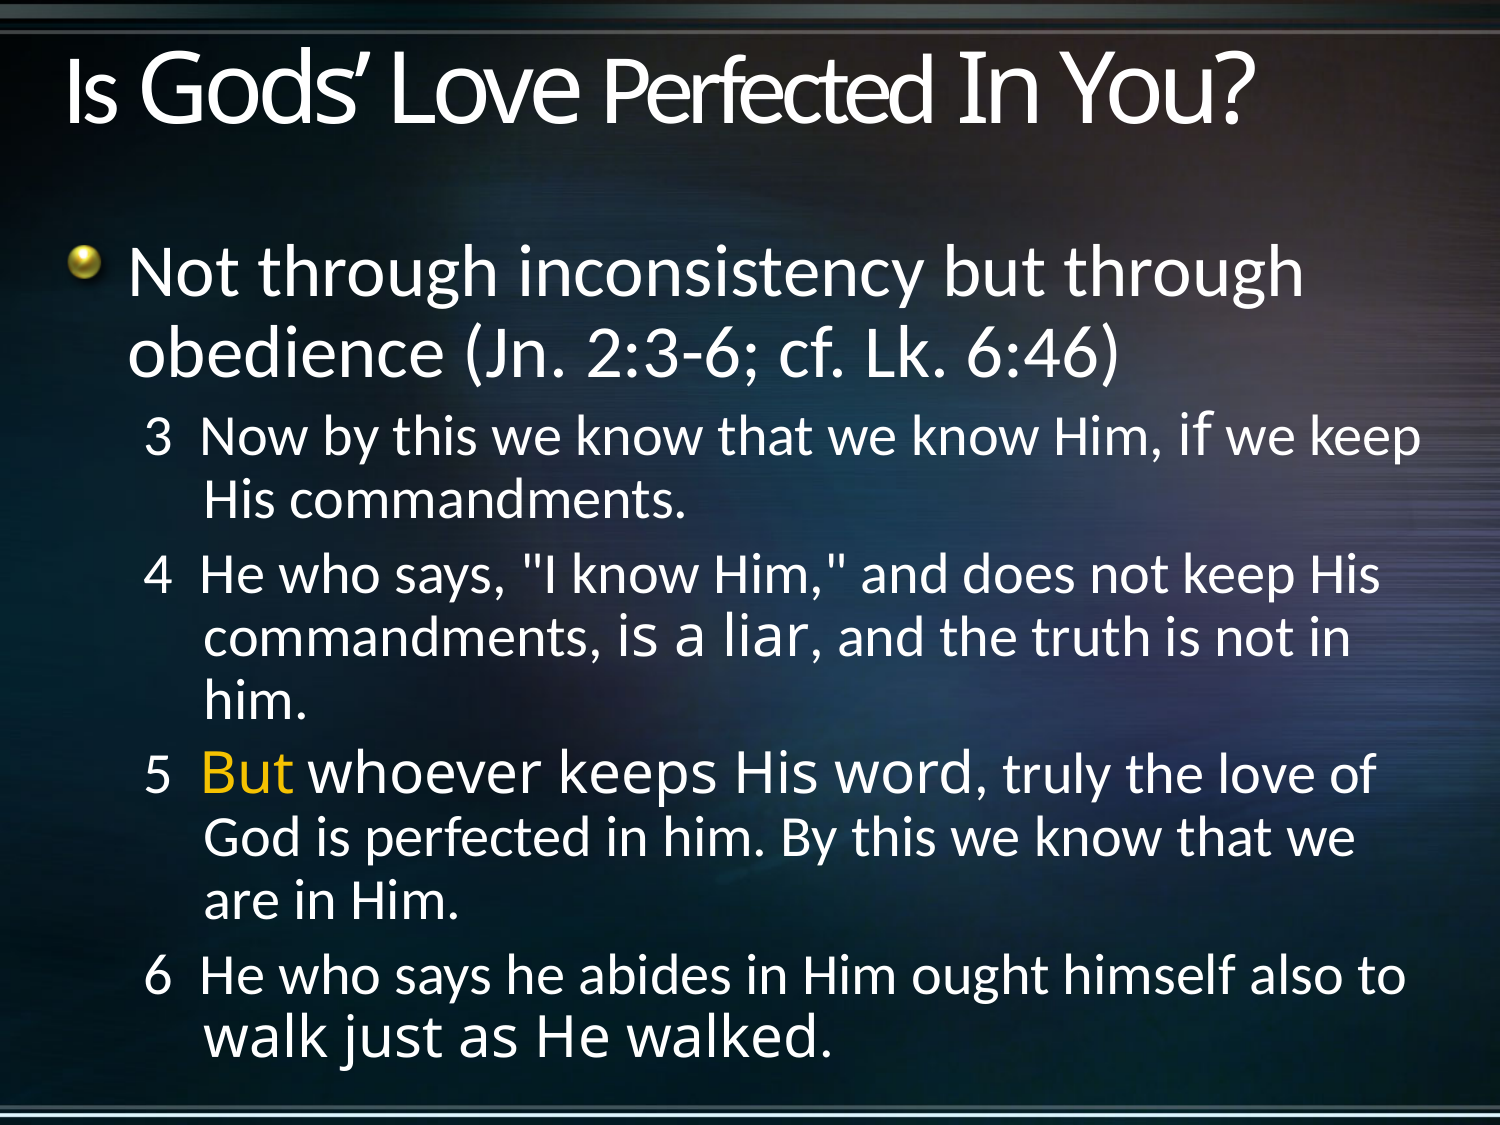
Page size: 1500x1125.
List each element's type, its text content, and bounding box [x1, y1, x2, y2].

title Is Gods’ Love Perfected In You? [62, 37, 1438, 147]
picture [0, 0, 1500, 1125]
list Not through inconsistency but through obedience (Jn. 2:3-6; cf. Lk. 6:46) 3 Now by this we know that we know Him, if we keep His commandments. 4 He who says, "I know Him," and does not keep His commandments, is a liar, and the truth is not in him. 5 But whoever keeps His word, truly the love of God is perfected in him. By this we know that we are in Him. 6 He who says he abides in Him ought himself also to walk just as He walked. [62, 231, 1438, 1089]
